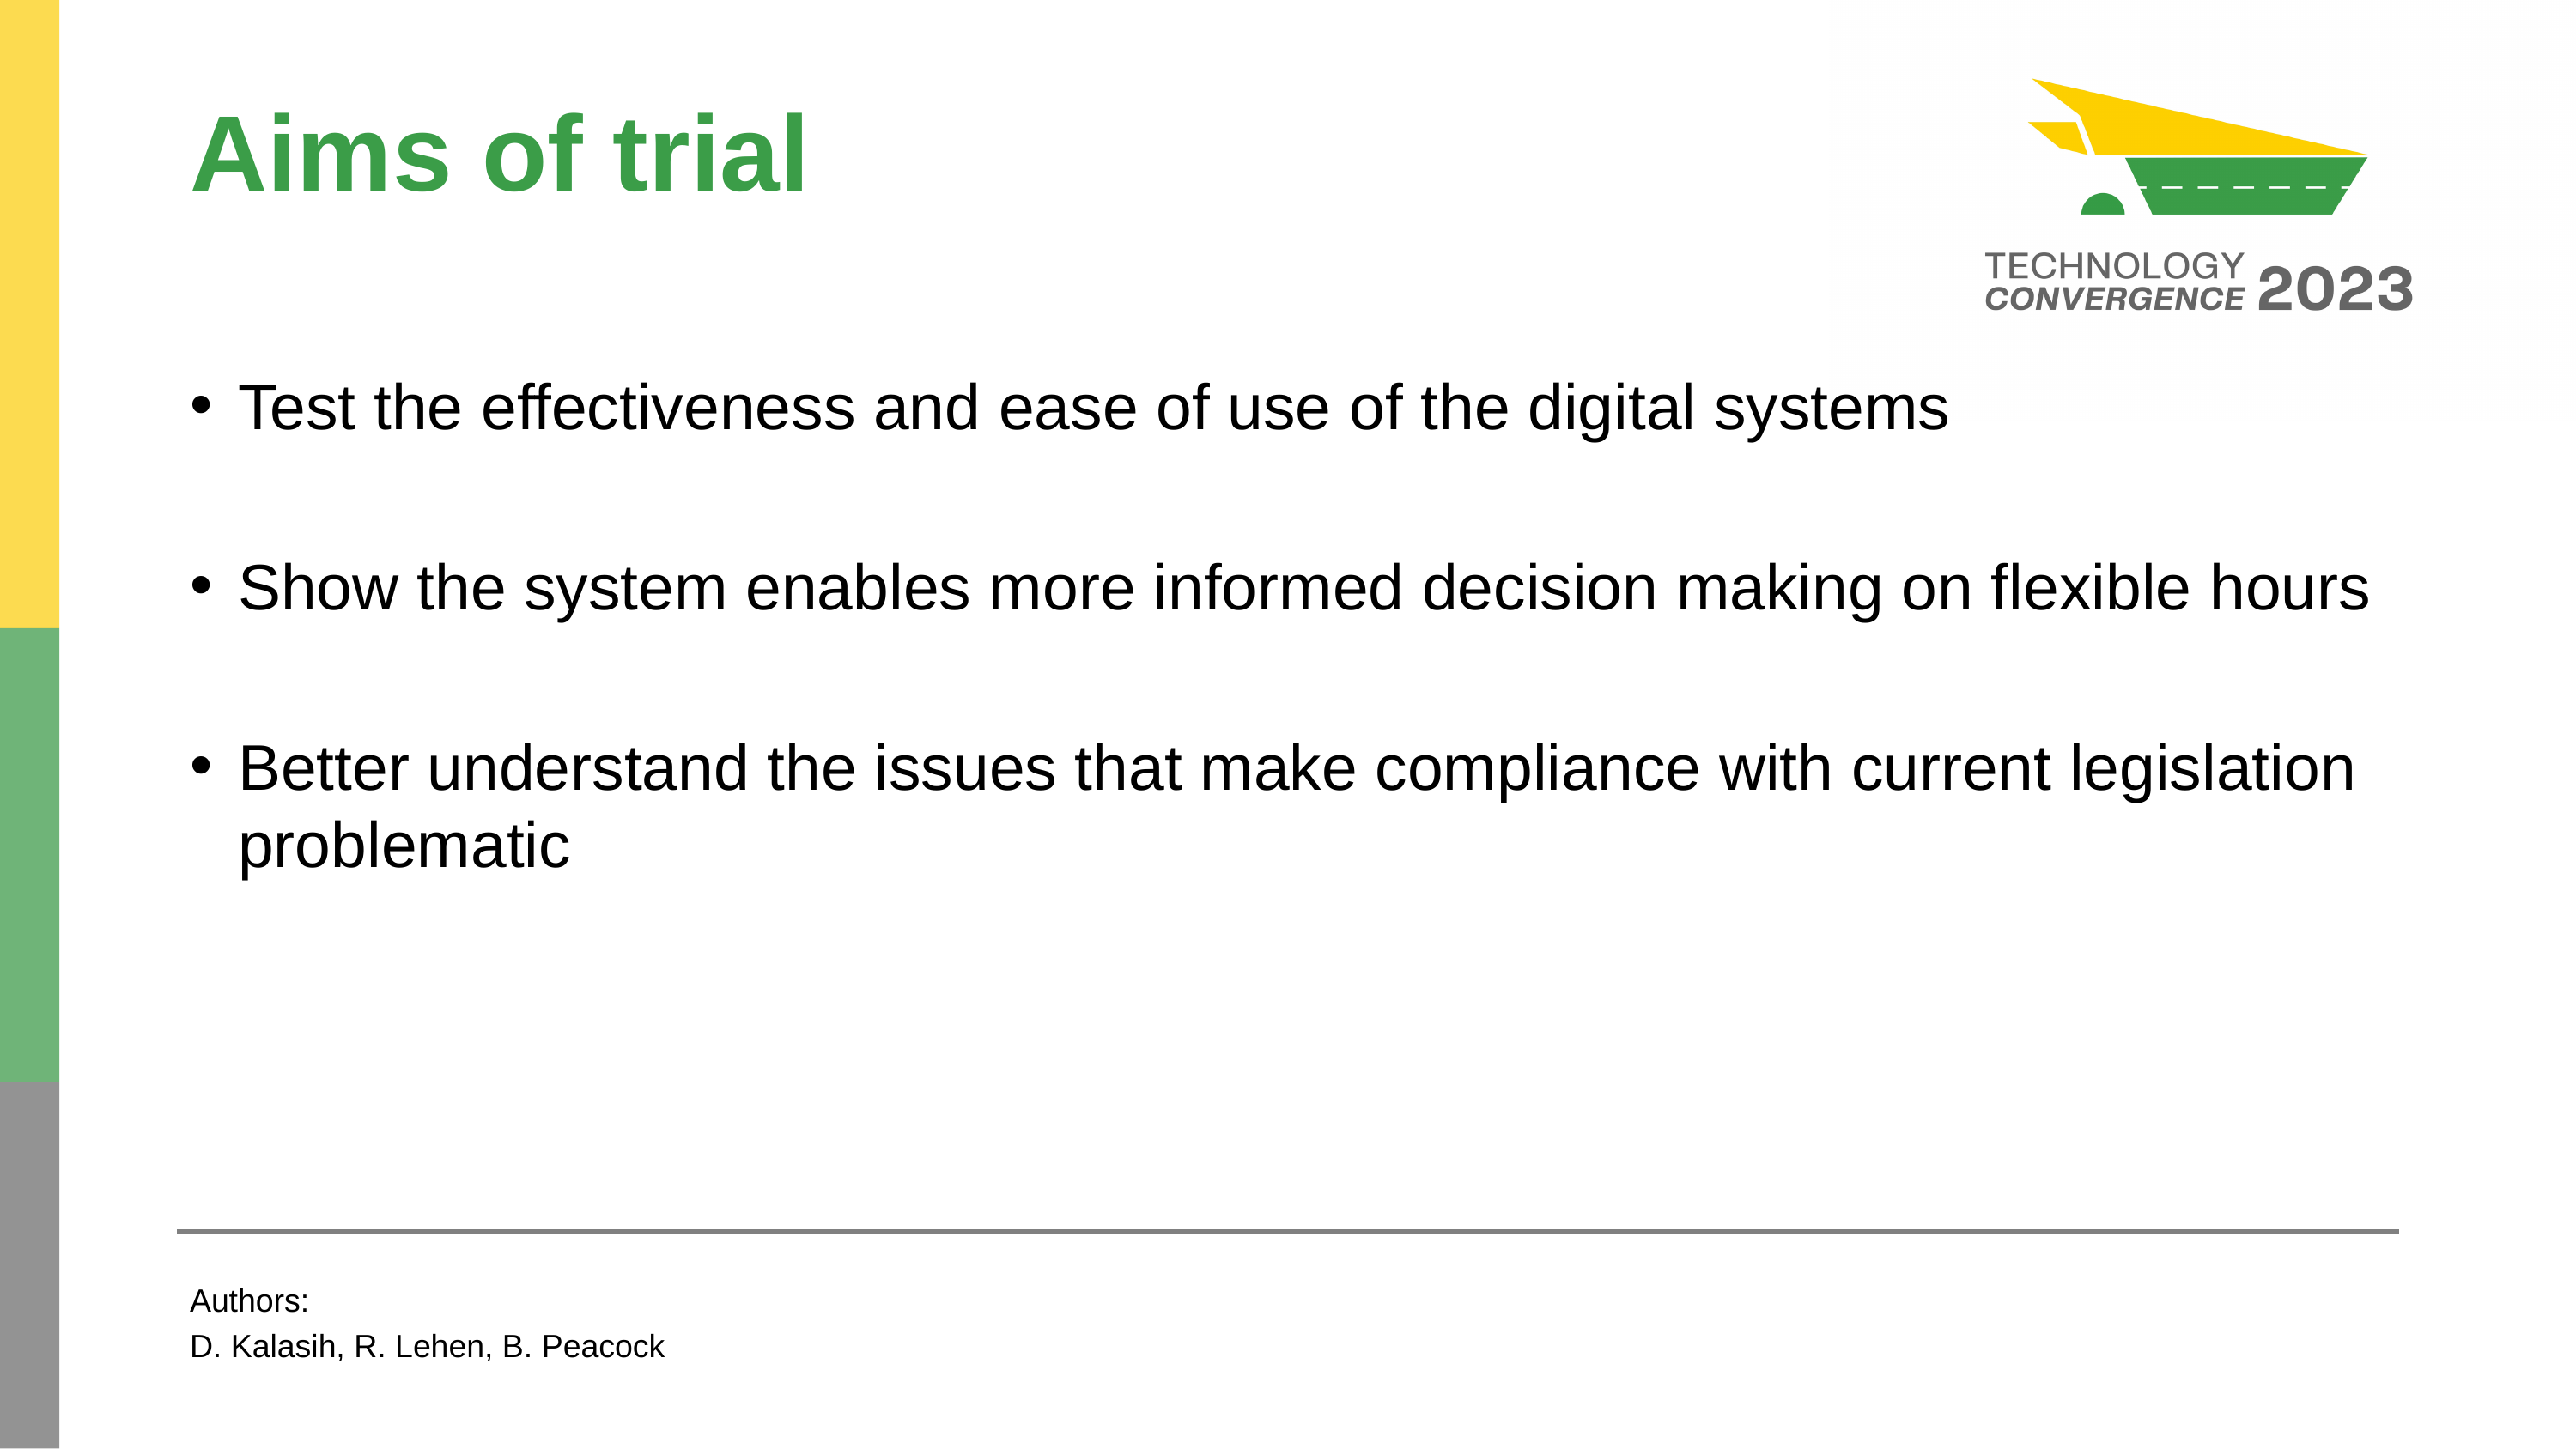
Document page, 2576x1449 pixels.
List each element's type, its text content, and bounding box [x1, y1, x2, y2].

title Aims of trial [177, 76, 1937, 329]
list Test the effectiveness and ease of use of the digital systems Show the system enables more informed decision making on flexible hours Better understand the issues that make compliance with current legislation problematic [177, 359, 2399, 1201]
list Authors: D. Kalasih, R. Lehen, B. Peacock [177, 1274, 1289, 1414]
picture [1829, 0, 2576, 421]
